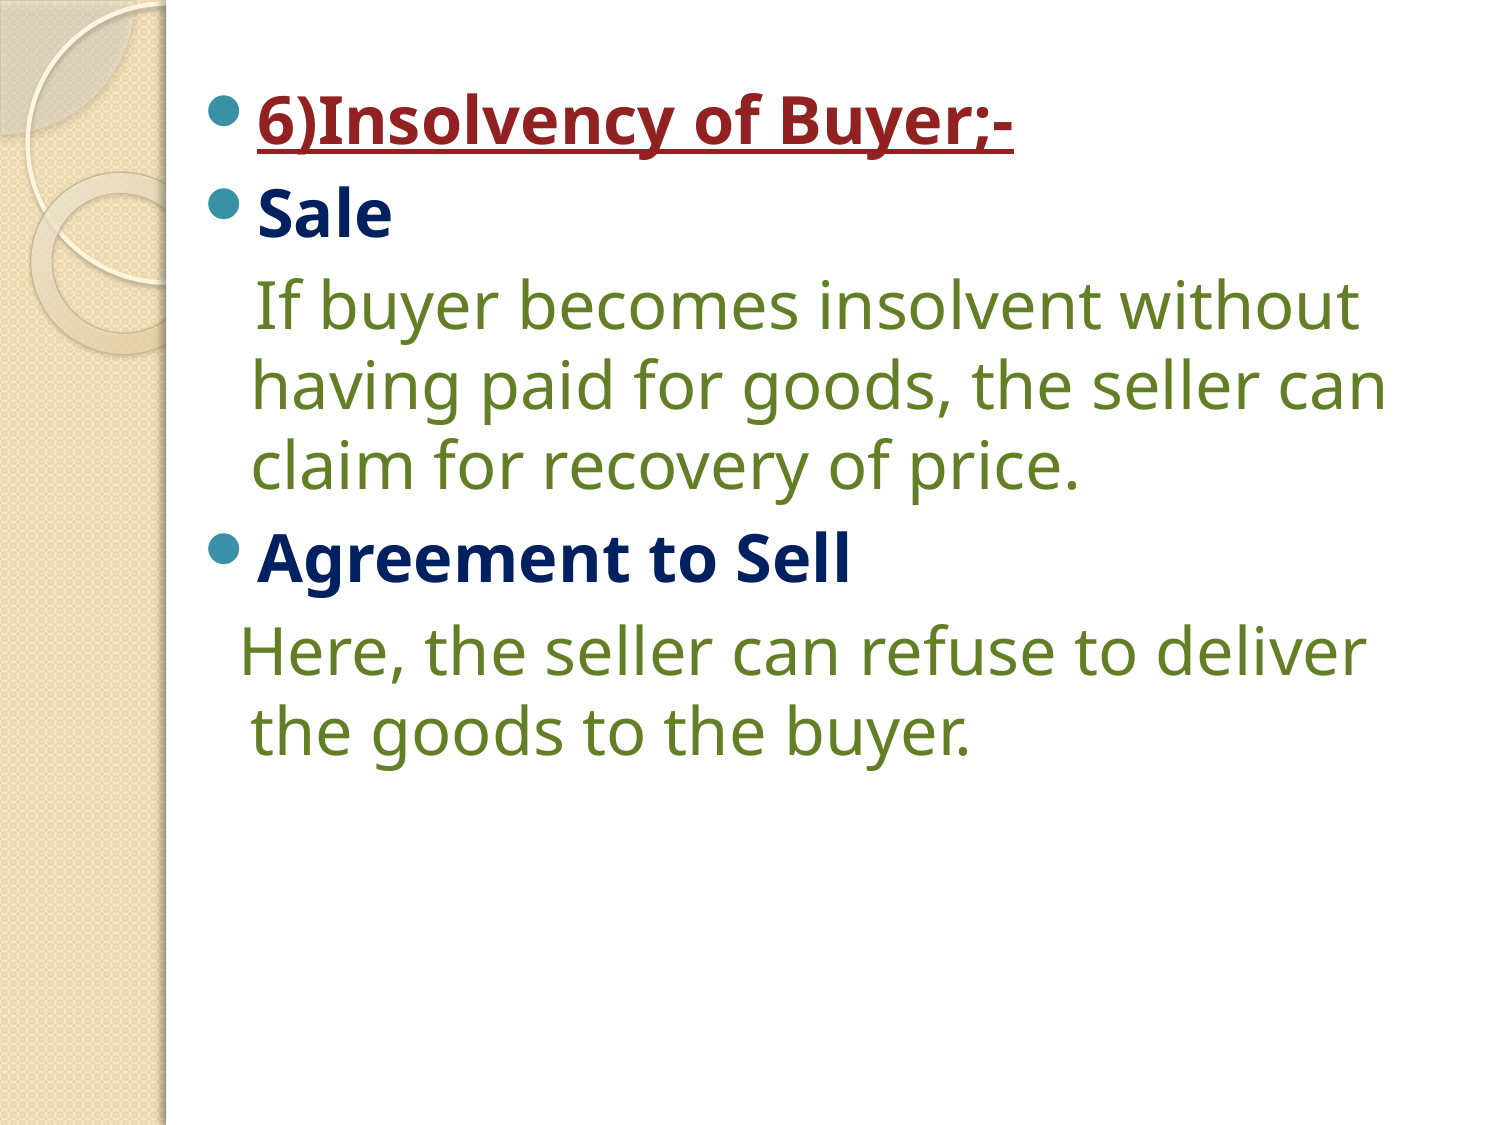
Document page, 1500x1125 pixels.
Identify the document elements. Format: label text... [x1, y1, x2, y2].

list 6)Insolvency of Buyer;- Sale If buyer becomes insolvent without having paid for goods, the seller can claim for recovery of price. Agreement to Sell Here, the seller can refuse to deliver the goods to the buyer. [175, 70, 1466, 1090]
